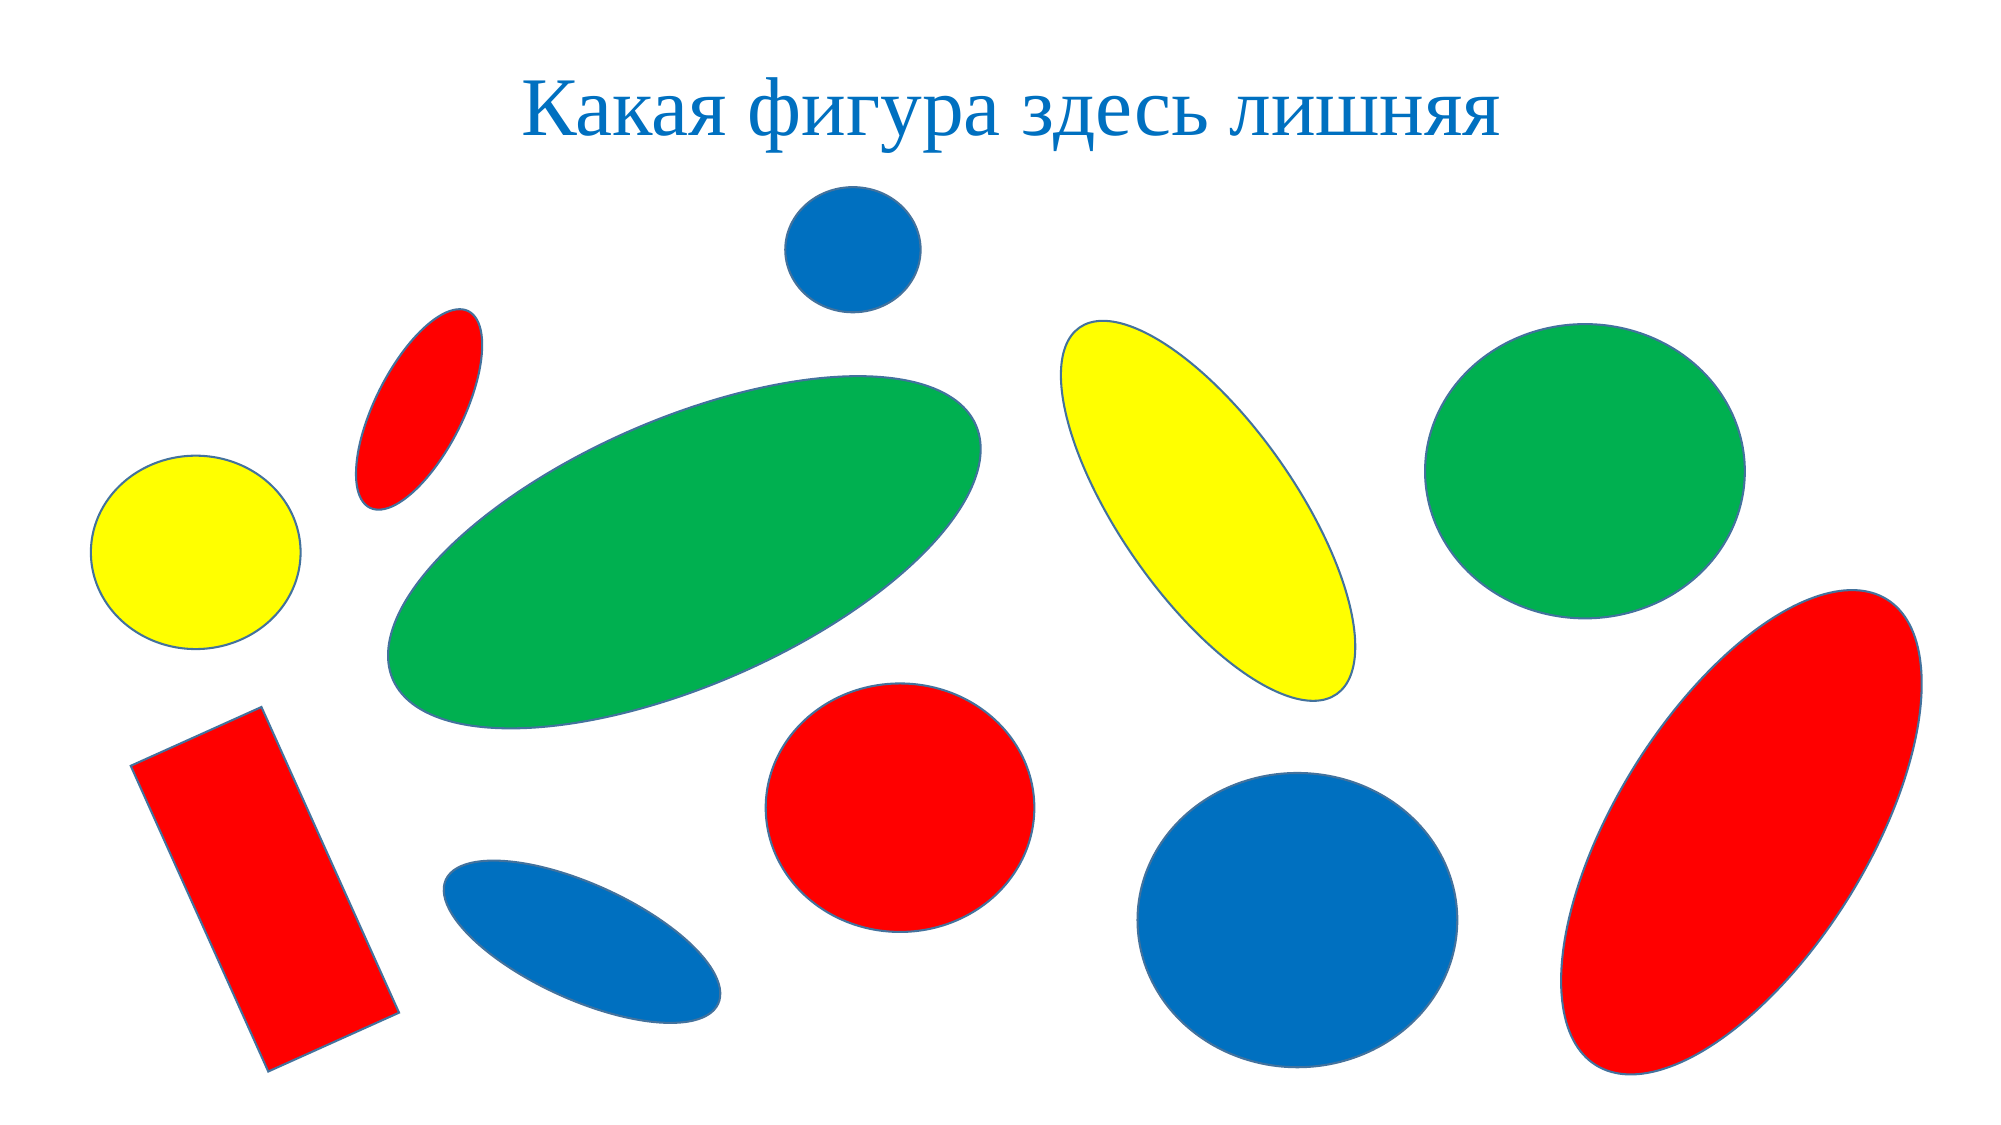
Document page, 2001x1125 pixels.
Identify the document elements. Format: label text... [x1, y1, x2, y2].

text_box [89, 454, 302, 651]
text_box [764, 682, 1036, 933]
text_box [1424, 323, 1746, 620]
text_box [1059, 319, 1357, 702]
text_box [129, 705, 401, 1073]
text_box [442, 859, 722, 1024]
text_box [1136, 771, 1459, 1069]
text_box [354, 308, 484, 511]
text_box [784, 186, 922, 314]
text_box [387, 375, 982, 730]
text_box [1560, 589, 1923, 1076]
text_box Какая фигура здесь лишняя [90, 44, 1932, 160]
